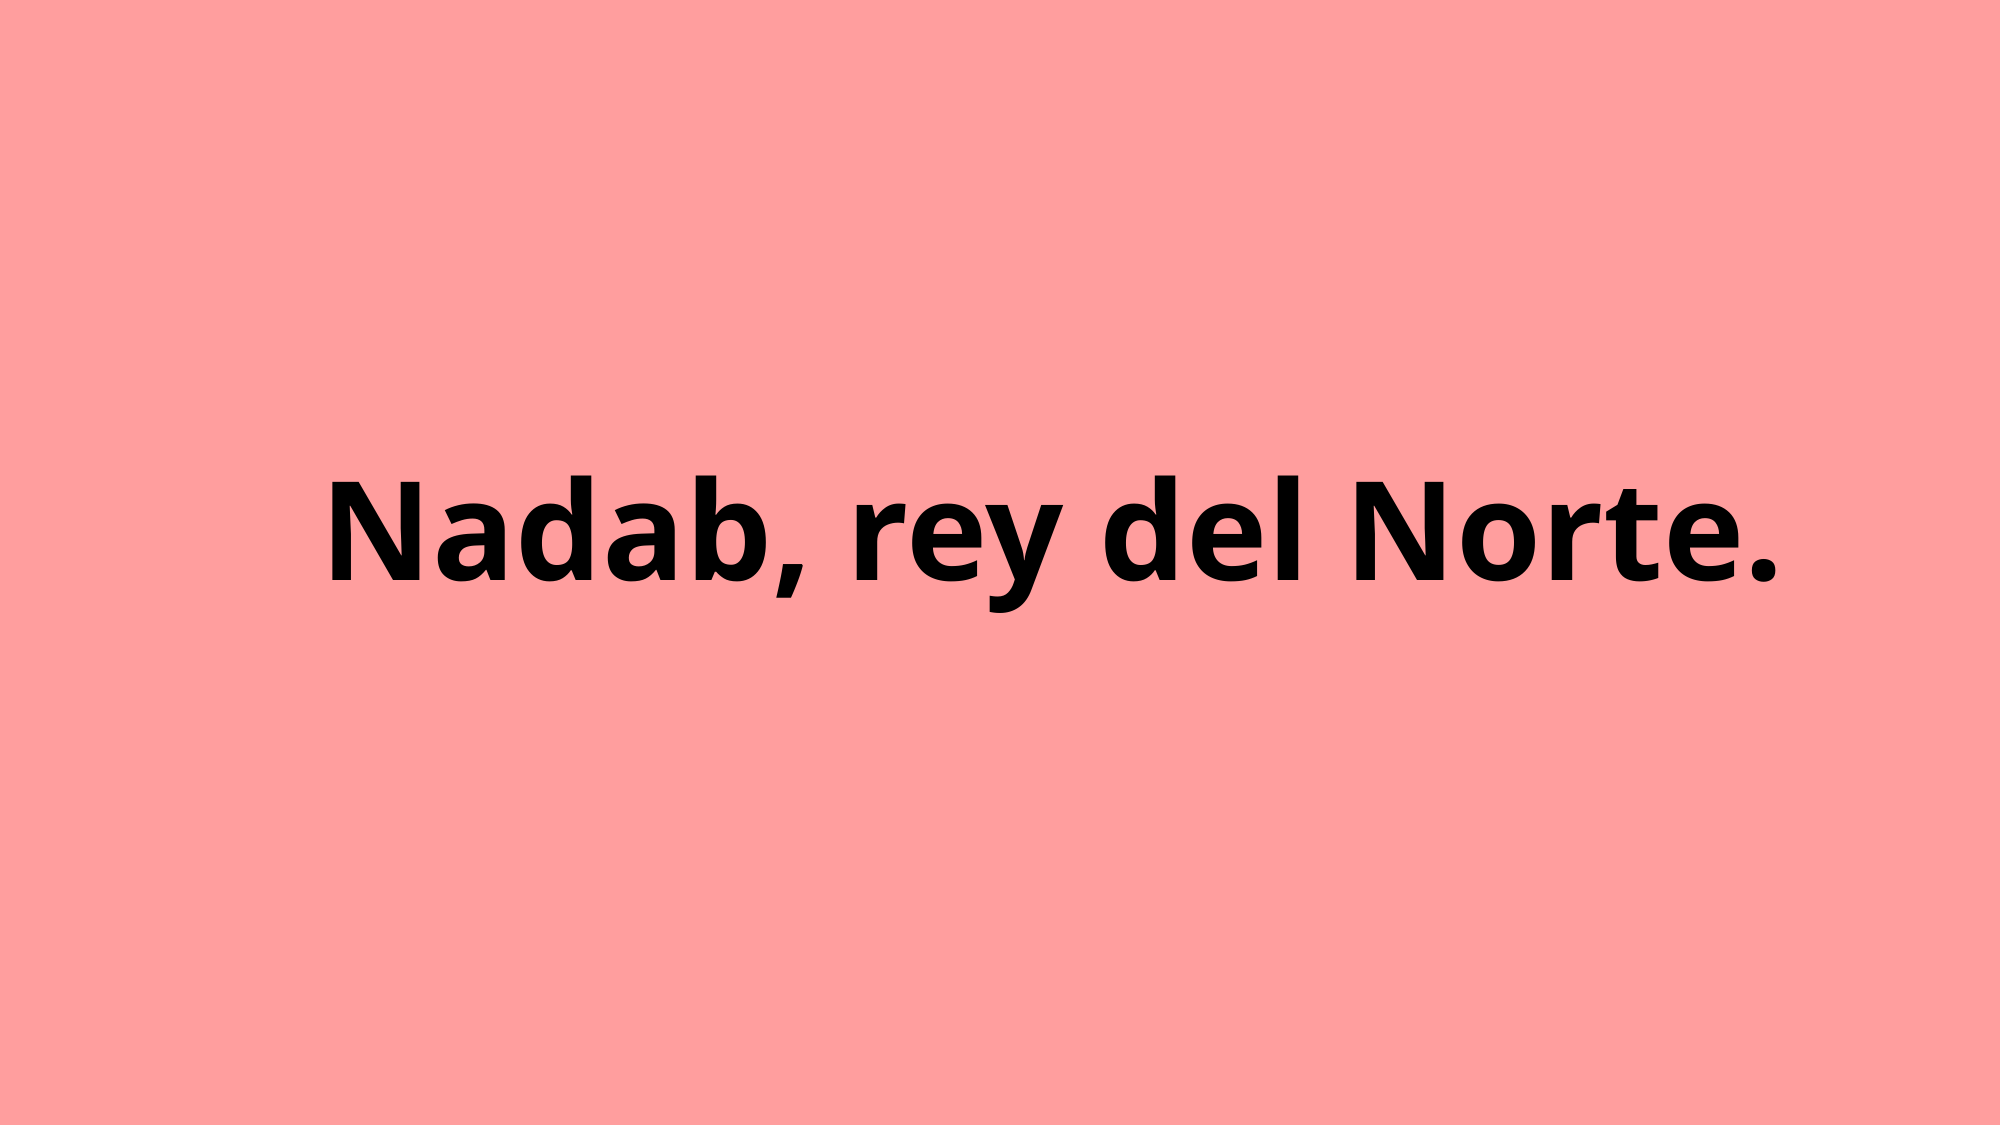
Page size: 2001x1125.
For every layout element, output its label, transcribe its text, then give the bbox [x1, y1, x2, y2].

title Nadab, rey del Norte. [190, 427, 1916, 645]
